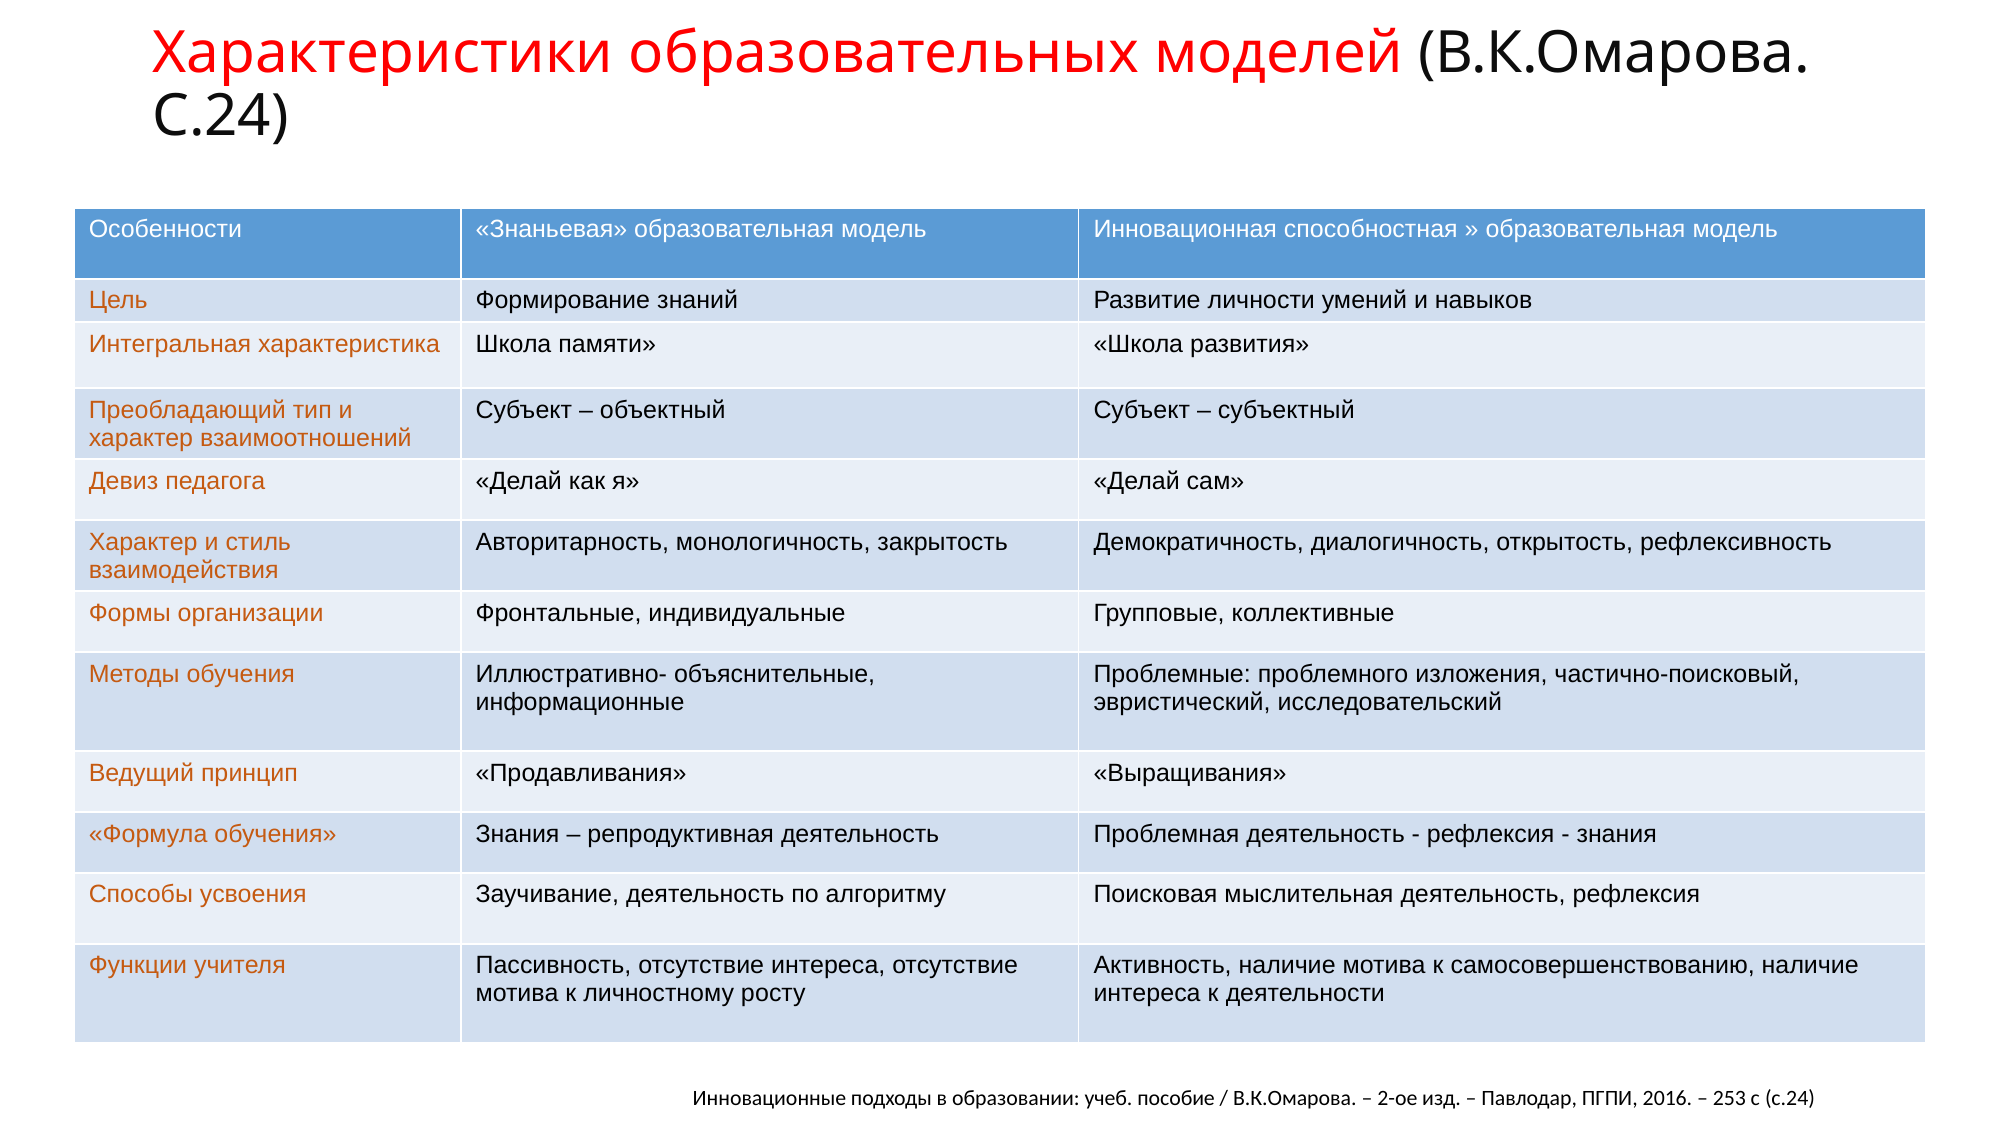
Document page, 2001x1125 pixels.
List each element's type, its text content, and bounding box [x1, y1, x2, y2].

table_cell Демократичность, диалогичность, открытость, рефлексивность [1079, 521, 1925, 590]
table_cell Характер и стиль взаимодействия [75, 521, 460, 590]
table_cell Активность, наличие мотива к самосовершенствованию, наличие интереса к деятельности [1079, 945, 1925, 1042]
table_cell Проблемная деятельность - рефлексия - знания [1079, 813, 1925, 872]
table_cell «Продавливания» [462, 752, 1078, 811]
table_cell Школа памяти» [462, 323, 1078, 387]
table_cell Знания – репродуктивная деятельность [462, 813, 1078, 872]
table_cell «Делай как я» [462, 460, 1078, 519]
table_cell «Делай сам» [1079, 460, 1925, 519]
table_cell Ведущий принцип [75, 752, 460, 811]
table_cell Поисковая мыслительная деятельность, рефлексия [1079, 874, 1925, 943]
table_cell Методы обучения [75, 653, 460, 750]
table_cell Функции учителя [75, 945, 460, 1042]
table_cell Пассивность, отсутствие интереса, отсутствие мотива к личностному росту [462, 945, 1078, 1042]
table_cell «Формула обучения» [75, 813, 460, 872]
table_cell Иллюстративно- объяснительные, информационные [462, 653, 1078, 750]
table_cell Формирование знаний [462, 280, 1078, 321]
table_cell Девиз педагога [75, 460, 460, 519]
table_cell Преобладающий тип и характер взаимоотношений [75, 389, 460, 458]
table_cell Заучивание, деятельность по алгоритму [462, 874, 1078, 943]
text_box Инновационные подходы в образовании: учеб. пособие / В.К.Омарова. – 2-ое изд. – Павлодар, ПГПИ, 2016. – 253 с (с.24) [677, 1076, 1949, 1118]
table_header «Знаньевая» образовательная модель [462, 209, 1078, 278]
table_cell Авторитарность, монологичность, закрытость [462, 521, 1078, 590]
table_cell Формы организации [75, 592, 460, 651]
table_cell Групповые, коллективные [1079, 592, 1925, 651]
table_cell Цель [75, 280, 460, 321]
table_cell Способы усвоения [75, 874, 460, 943]
table_header Особенности [75, 209, 460, 278]
table_header Инновационная способностная » образовательная модель [1079, 209, 1925, 278]
table_cell Проблемные: проблемного изложения, частично-поисковый, эвристический, исследовательский [1079, 653, 1925, 750]
title Характеристики образовательных моделей (В.К.Омарова. С.24) [137, 59, 1863, 111]
table_cell Субъект – объектный [462, 389, 1078, 458]
table_cell Развитие личности умений и навыков [1079, 280, 1925, 321]
table_cell Интегральная характеристика [75, 323, 460, 387]
table_cell «Выращивания» [1079, 752, 1925, 811]
table_cell «Школа развития» [1079, 323, 1925, 387]
table_cell Субъект – субъектный [1079, 389, 1925, 458]
table_cell Фронтальные, индивидуальные [462, 592, 1078, 651]
